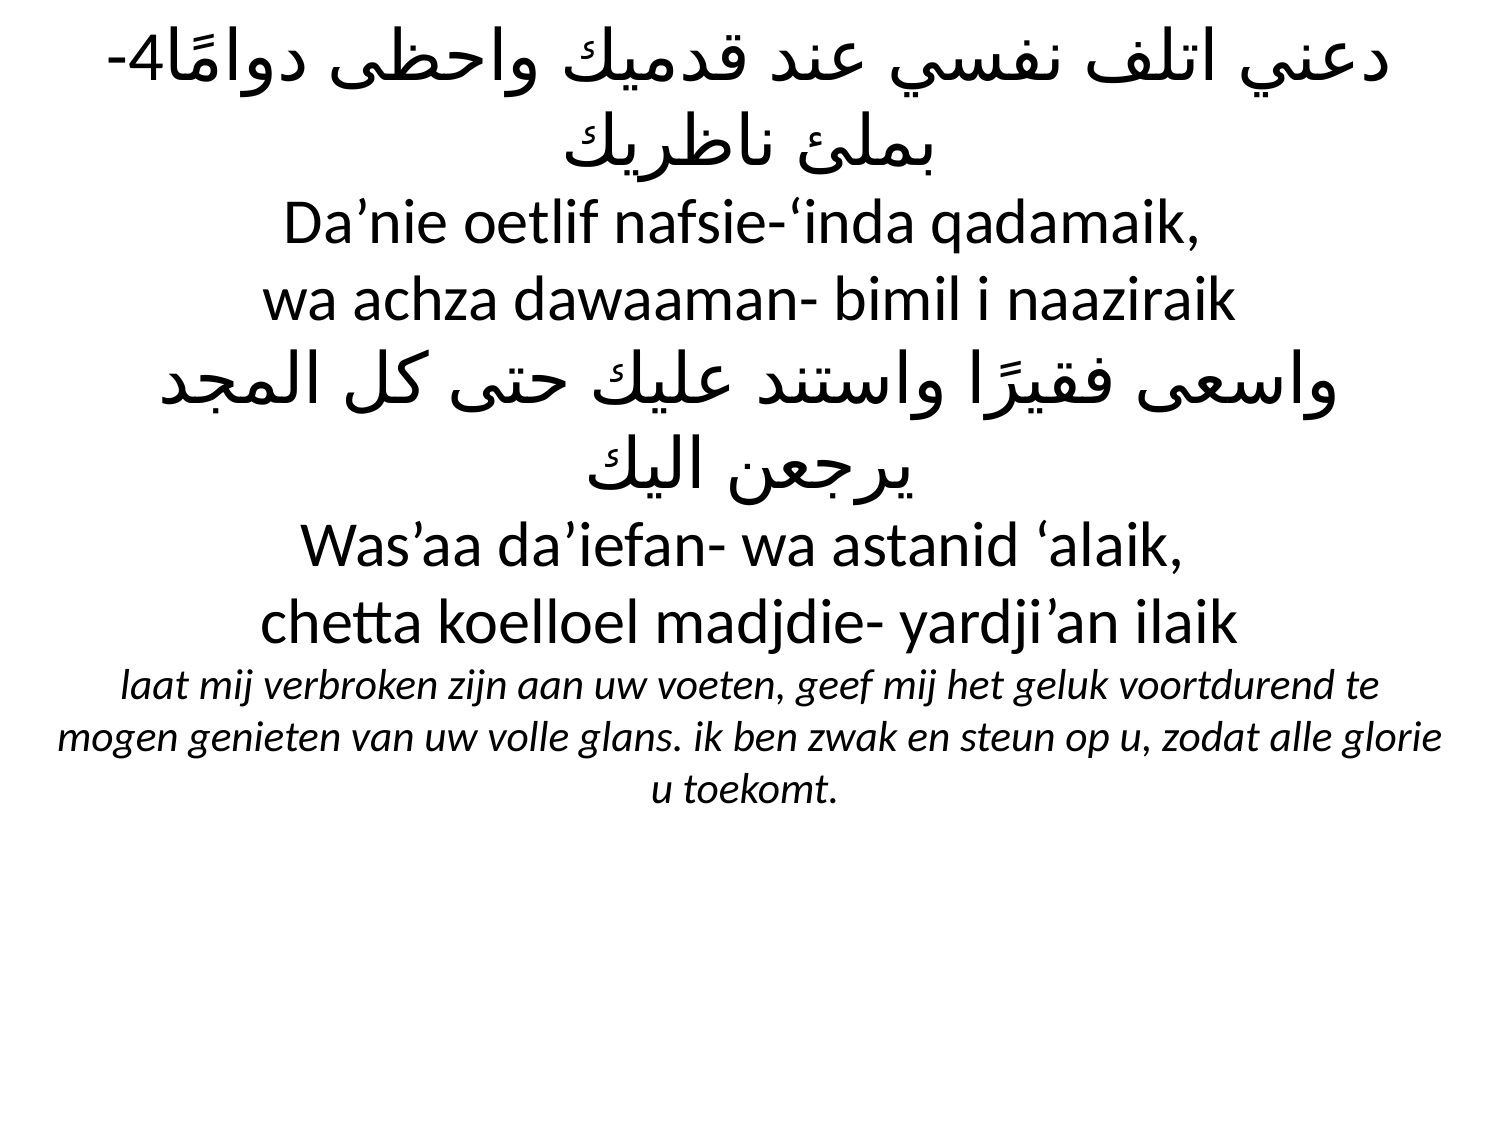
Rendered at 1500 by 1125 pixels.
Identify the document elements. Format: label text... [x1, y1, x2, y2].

title -4دعني اتلف نفسي عند قدميك واحظى دوامًا بملئ ناظريك Da’nie oetlif nafsie-‘inda qadamaik, wa achza dawaaman- bimil i naaziraik واسعى فقيرًا واستند عليك حتى كل المجد يرجعن اليك Was’aa da’iefan- wa astanid ‘alaik, chetta koelloel madjdie- yardji’an ilaik laat mij verbroken zijn aan uw voeten, geef mij het geluk voortdurend te mogen genieten van uw volle glans. ik ben zwak en steun op u, zodat alle glorie u toekomt. [41, 0, 1459, 823]
